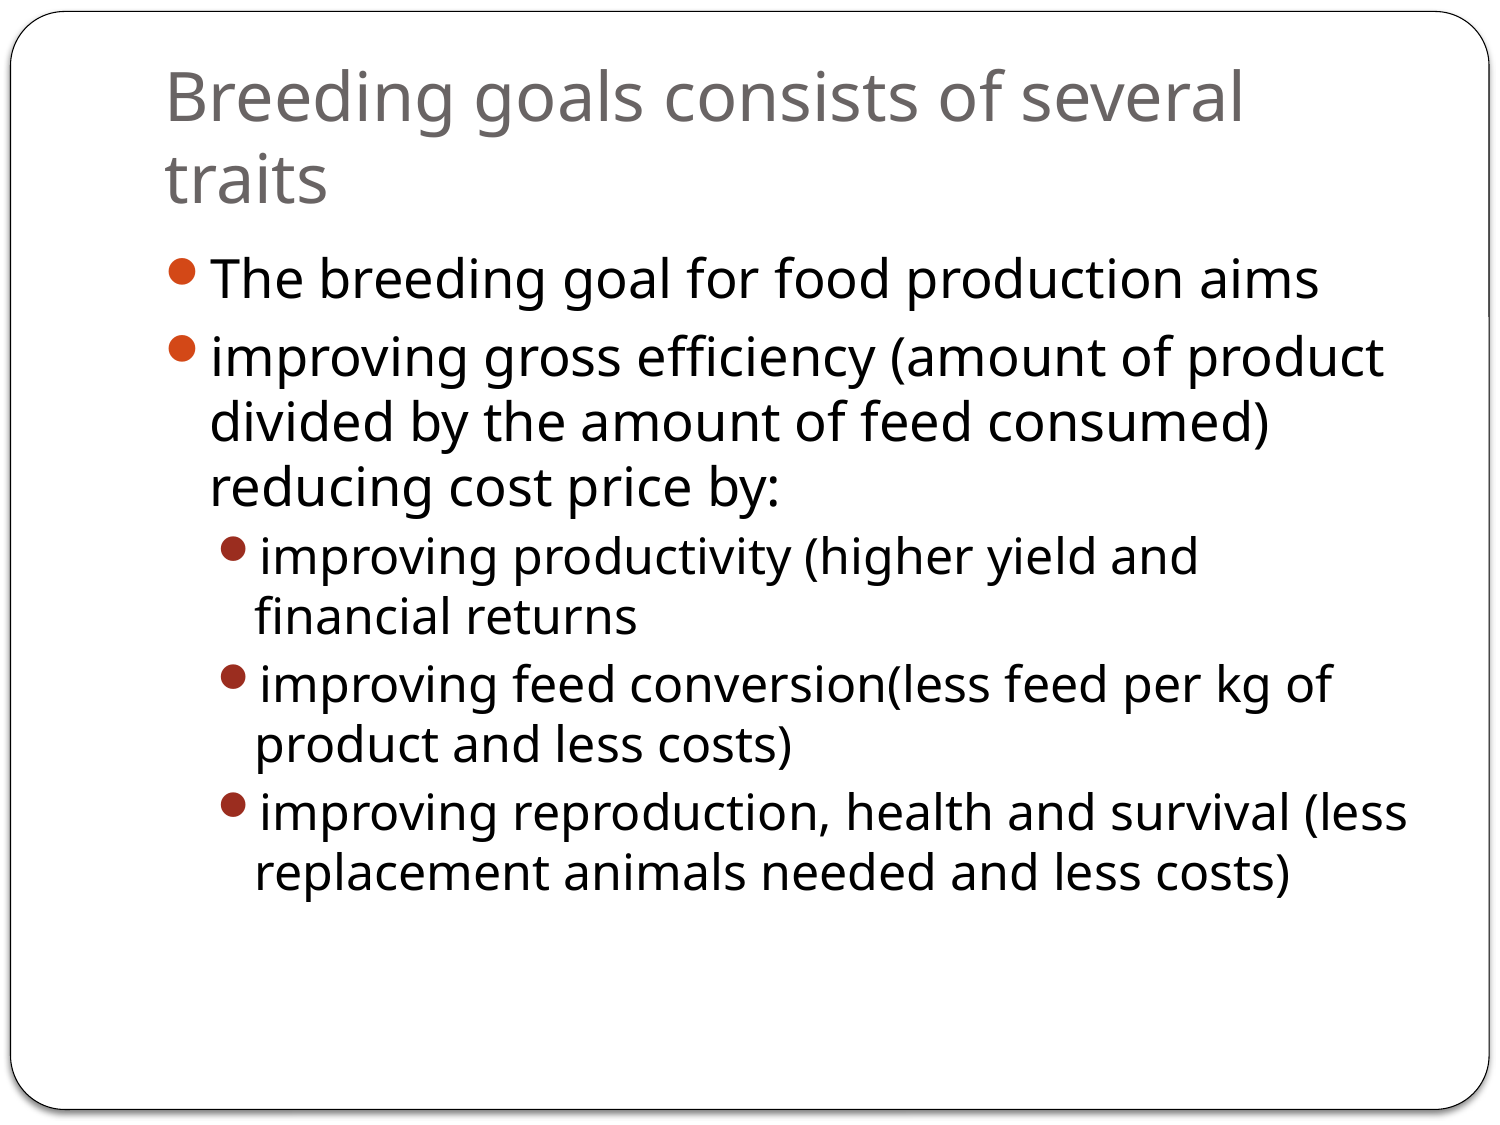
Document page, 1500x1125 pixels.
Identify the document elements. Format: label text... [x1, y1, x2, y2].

list The breeding goal for food production aims improving gross efficiency (amount of product divided by the amount of feed consumed) reducing cost price by: improving productivity (higher yield and financial returns improving feed conversion(less feed per kg of product and less costs) improving reproduction, health and survival (less replacement animals needed and less costs) [150, 237, 1425, 988]
title Breeding goals consists of several traits [150, 45, 1425, 233]
